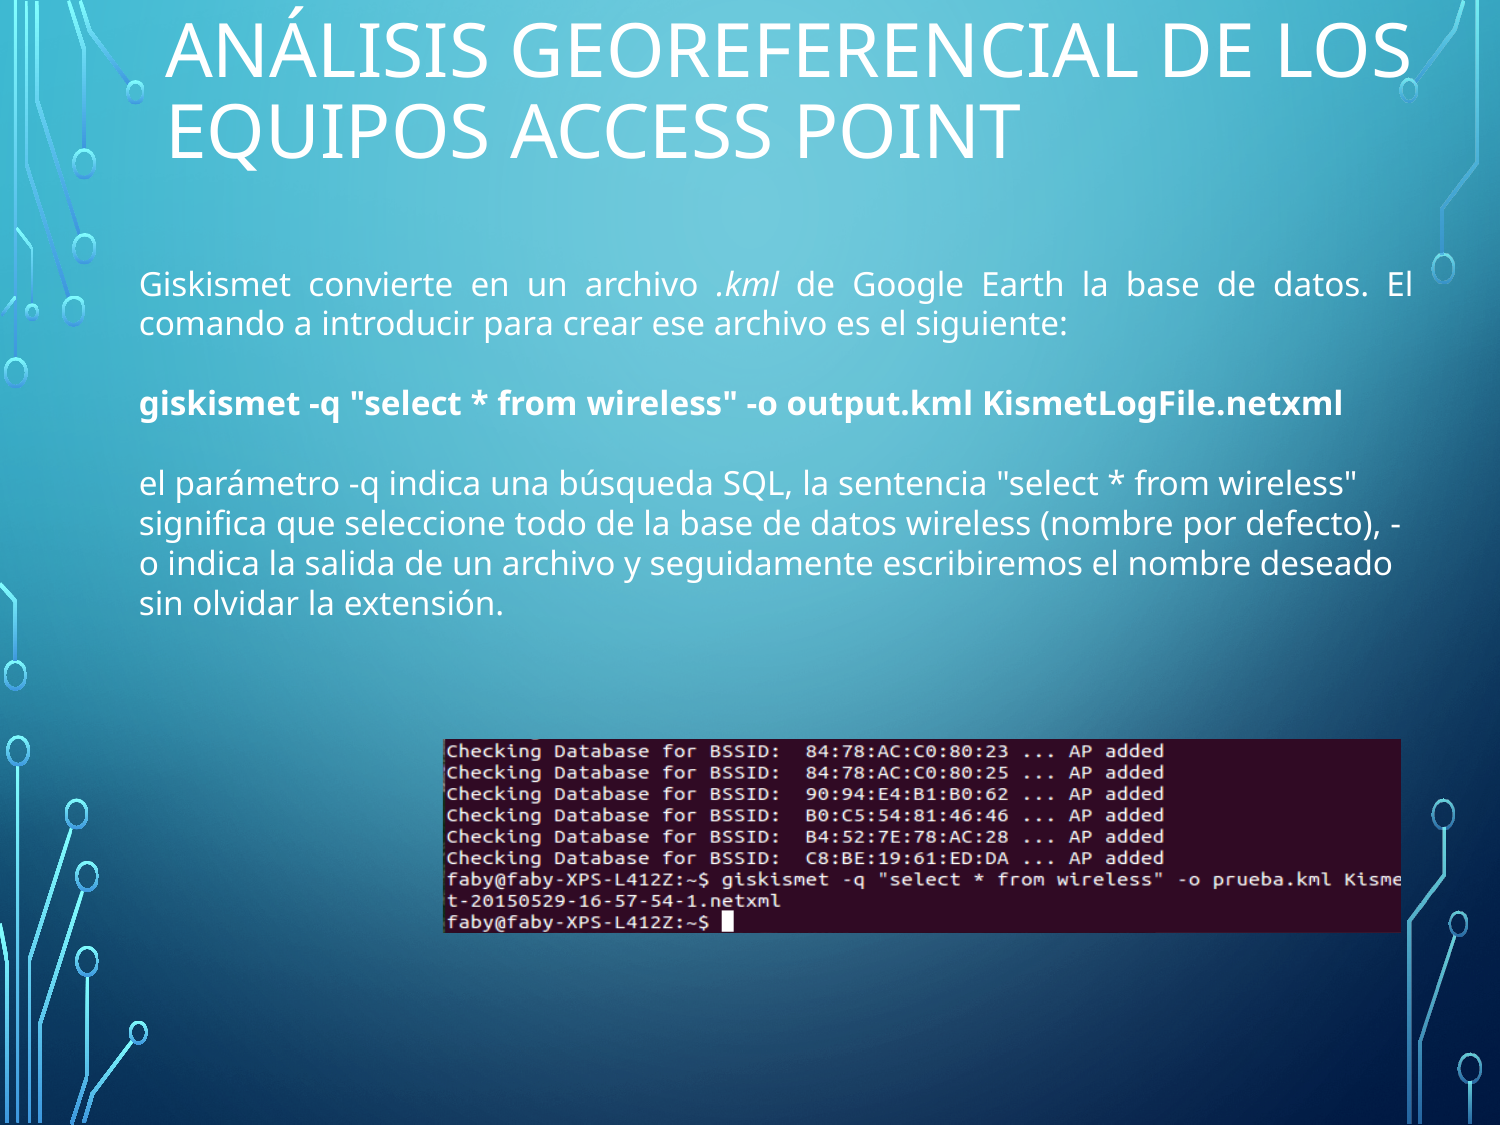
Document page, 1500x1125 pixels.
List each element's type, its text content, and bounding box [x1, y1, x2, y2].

picture [442, 739, 1402, 933]
title ANÁLISIS GEOREFERENCIAL DE LOS EQUIPOS ACCESS POINT [150, 1, 1500, 188]
text_box Giskismet convierte en un archivo .kml de Google Earth la base de datos. El comando a introducir para crear ese archivo es el siguiente: giskismet -q "select * from wireless" -o output.kml KismetLogFile.netxml el parámetro -q indica una búsqueda SQL, la sentencia "select * from wireless" significa que seleccione todo de la base de datos wireless (nombre por defecto), -o indica la salida de un archivo y seguidamente escribiremos el nombre deseado sin olvidar la extensión. [123, 255, 1430, 750]
